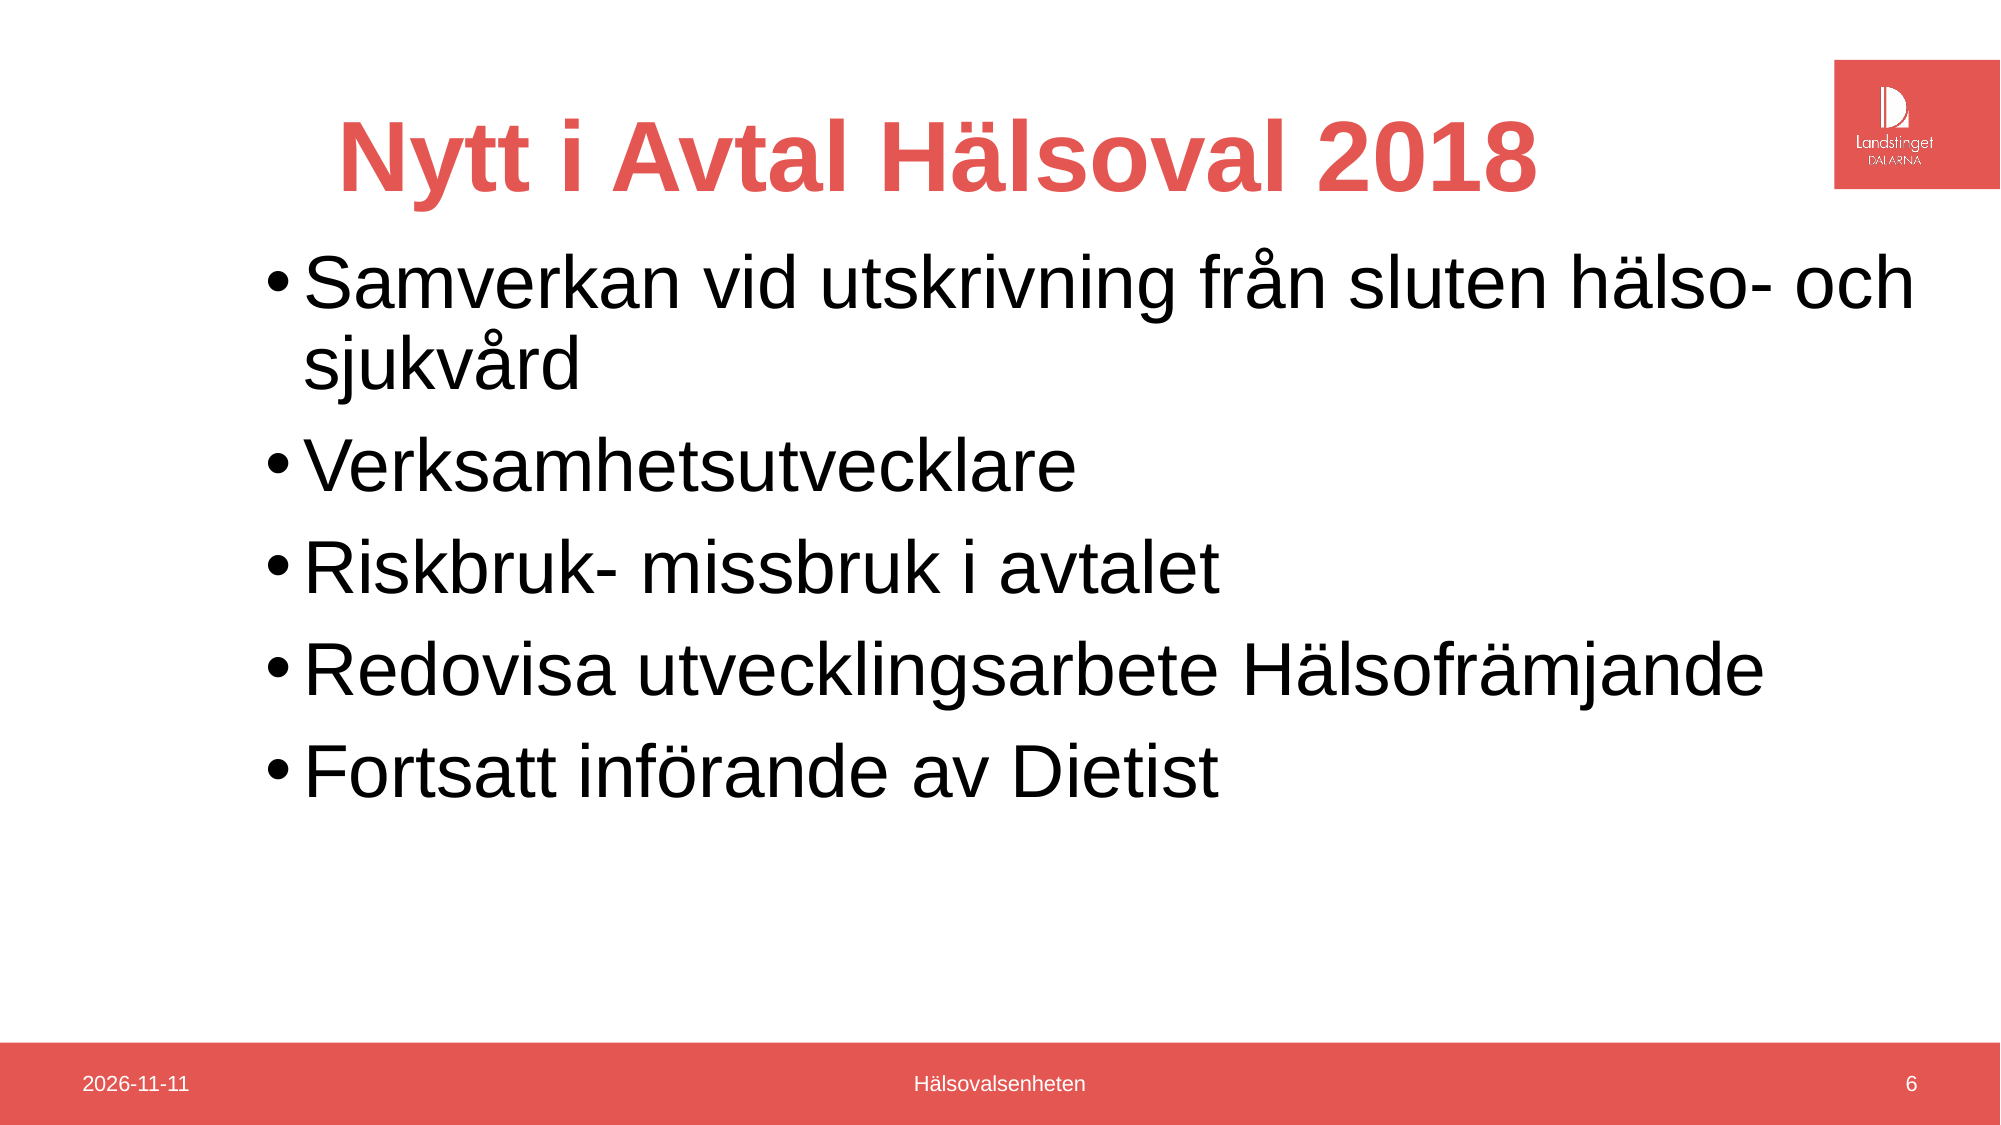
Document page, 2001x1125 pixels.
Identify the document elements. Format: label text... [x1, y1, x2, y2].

list Samverkan vid utskrivning från sluten hälso- och sjukvård Verksamhetsutvecklare Riskbruk- missbruk i avtalet Redovisa utvecklingsarbete Hälsofrämjande Fortsatt införande av Dietist [250, 236, 1933, 951]
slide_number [67, 1042, 518, 1124]
slide_number 6 [1482, 1042, 1933, 1124]
picture [1857, 87, 1933, 165]
title Nytt i Avtal Hälsoval 2018 [67, 59, 1810, 259]
footer Hälsovalsenheten [587, 1042, 1413, 1124]
